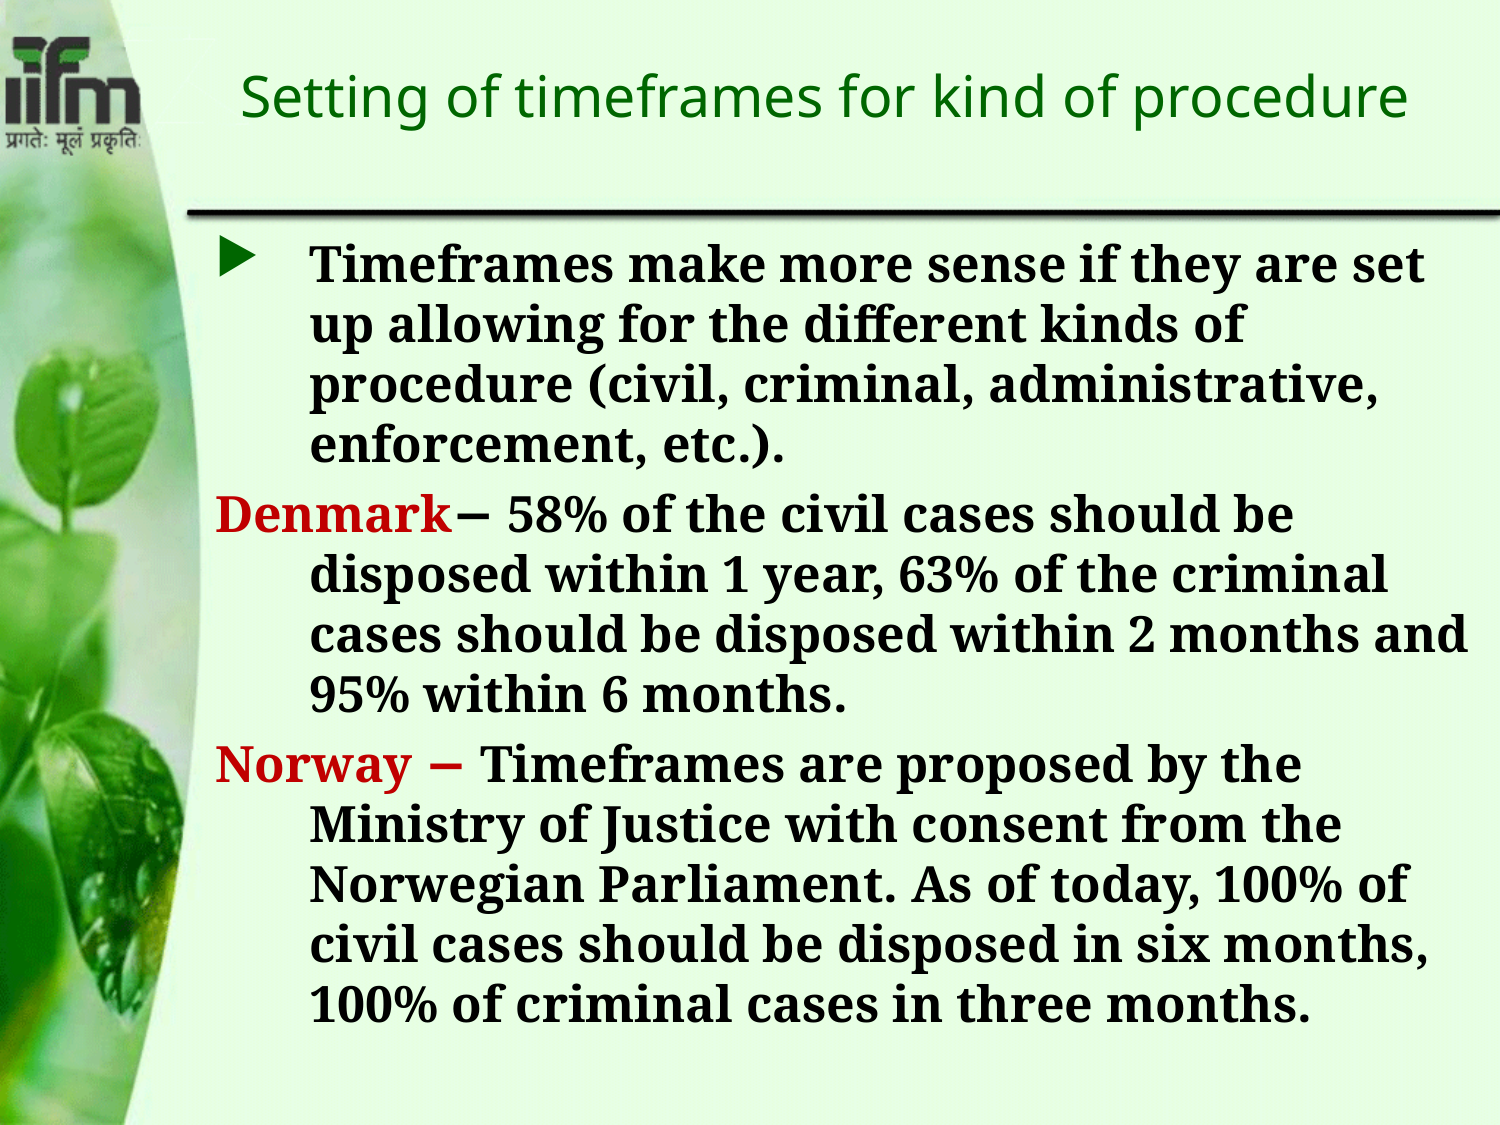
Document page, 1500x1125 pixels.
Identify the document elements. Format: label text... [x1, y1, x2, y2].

list Timeframes make more sense if they are set up allowing for the different kinds of procedure (civil, criminal, administrative, enforcement, etc.). Denmark− 58% of the civil cases should be disposed within 1 year, 63% of the criminal cases should be disposed within 2 months and 95% within 6 months. Norway − Timeframes are proposed by the Ministry of Justice with consent from the Norwegian Parliament. As of today, 100% of civil cases should be disposed in six months, 100% of criminal cases in three months. [200, 224, 1500, 1063]
picture [0, 0, 1500, 1125]
title Setting of timeframes for kind of procedure [225, 45, 1450, 213]
